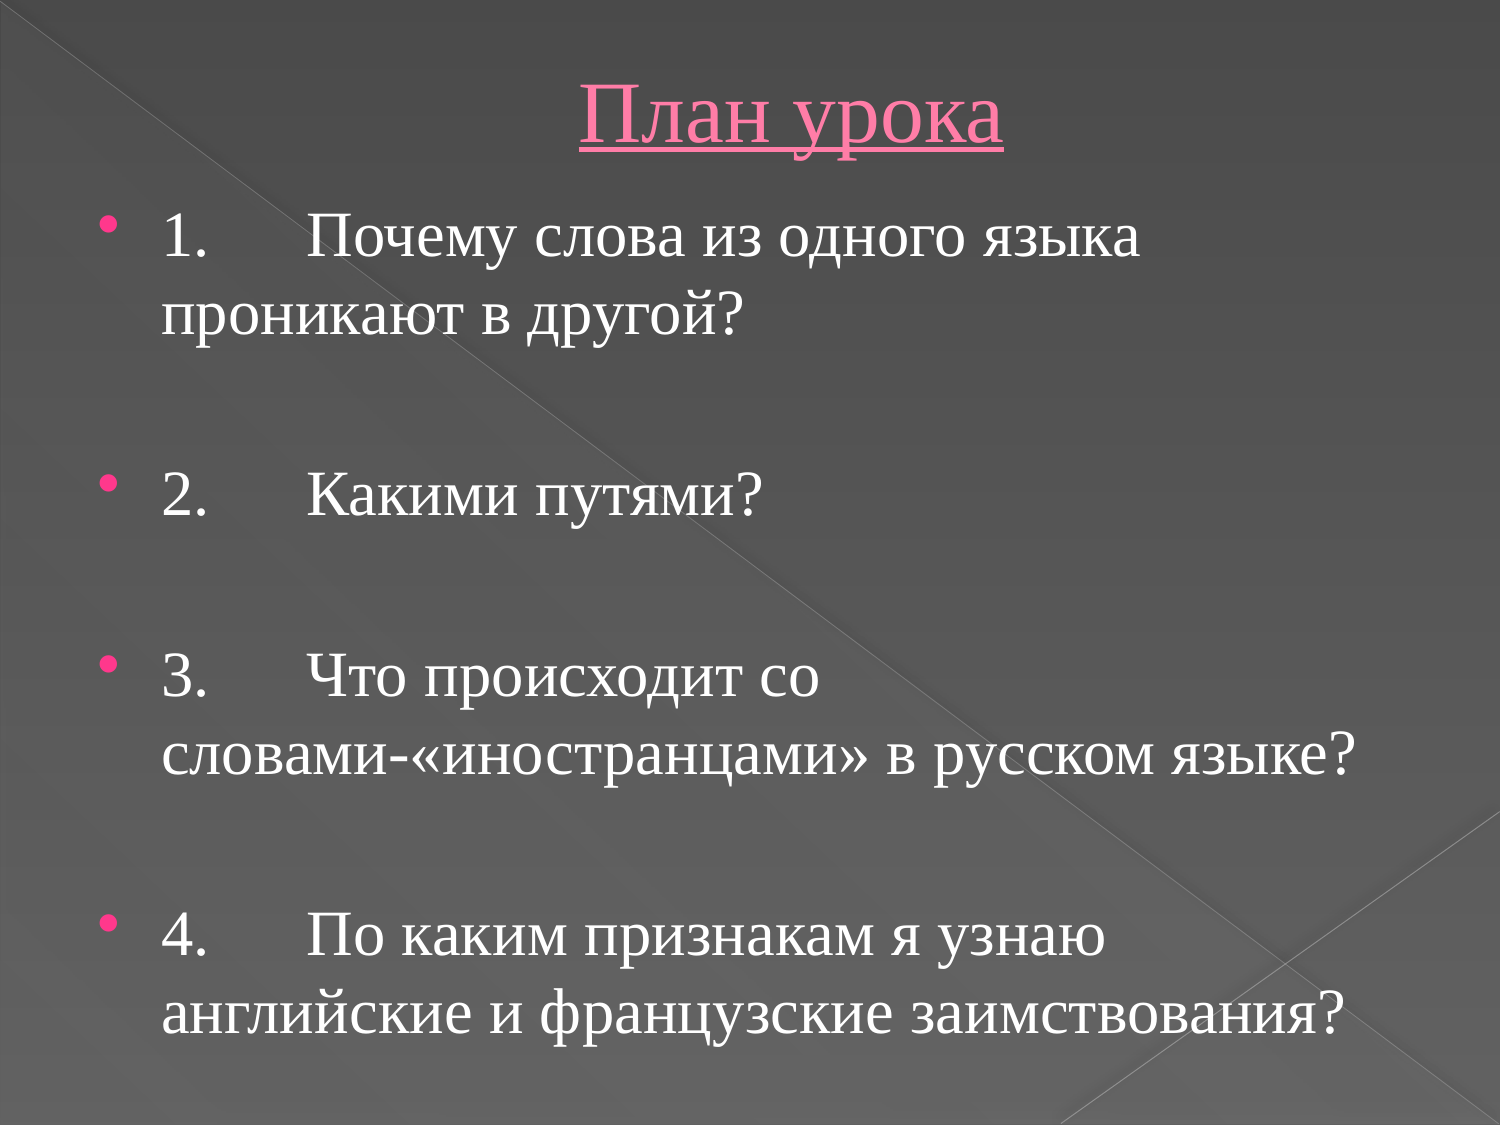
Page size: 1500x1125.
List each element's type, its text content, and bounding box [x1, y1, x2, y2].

list 1. Почему слова из одного языка проникают в другой? 2. Какими путями? 3. Что происходит со словами-«иностранцами» в русском языке? 4. По каким признакам я узнаю английские и французские заимствования? [75, 184, 1425, 1059]
title План урока [76, 19, 1427, 196]
